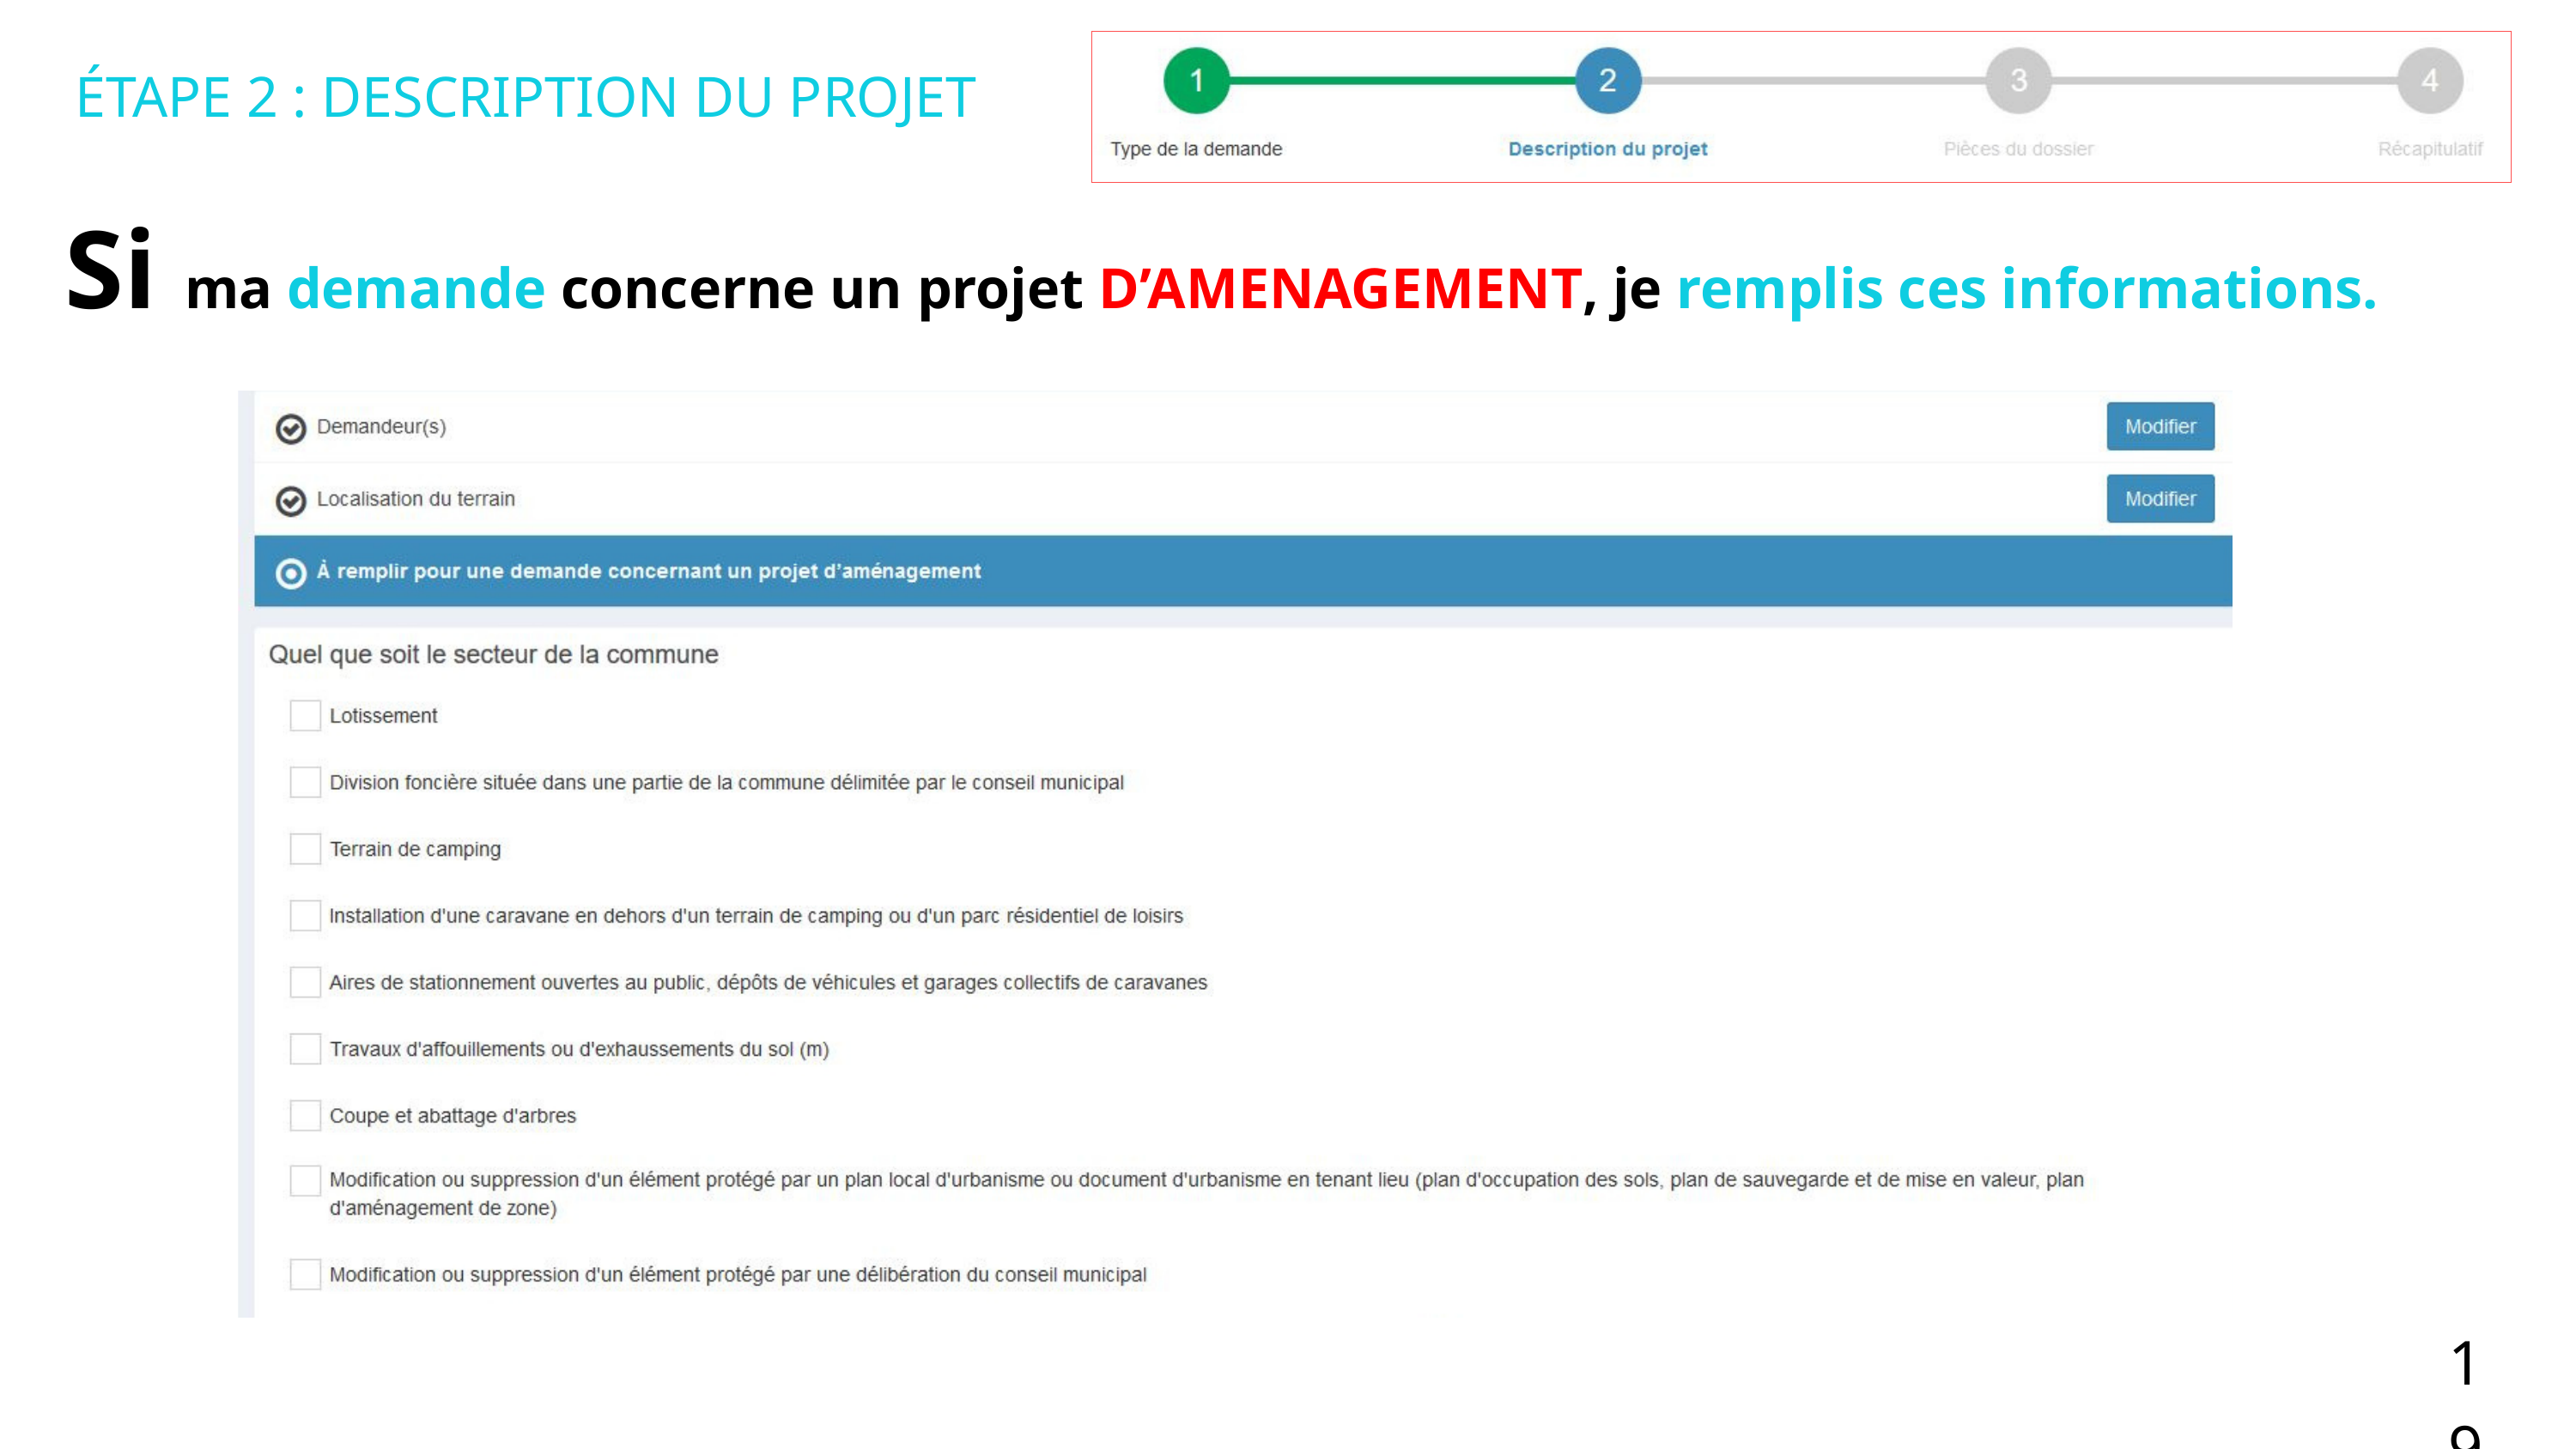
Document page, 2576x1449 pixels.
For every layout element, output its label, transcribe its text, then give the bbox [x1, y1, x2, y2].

text_box Si ma demande concerne un projet D’AMENAGEMENT, je remplis ces informations. [64, 252, 2512, 330]
picture [1091, 30, 2512, 183]
text_box ÉTAPE 2 : DESCRIPTION DU PROJET [75, 51, 1088, 129]
text_box 19 [2431, 1312, 2501, 1449]
picture [237, 391, 2233, 1318]
